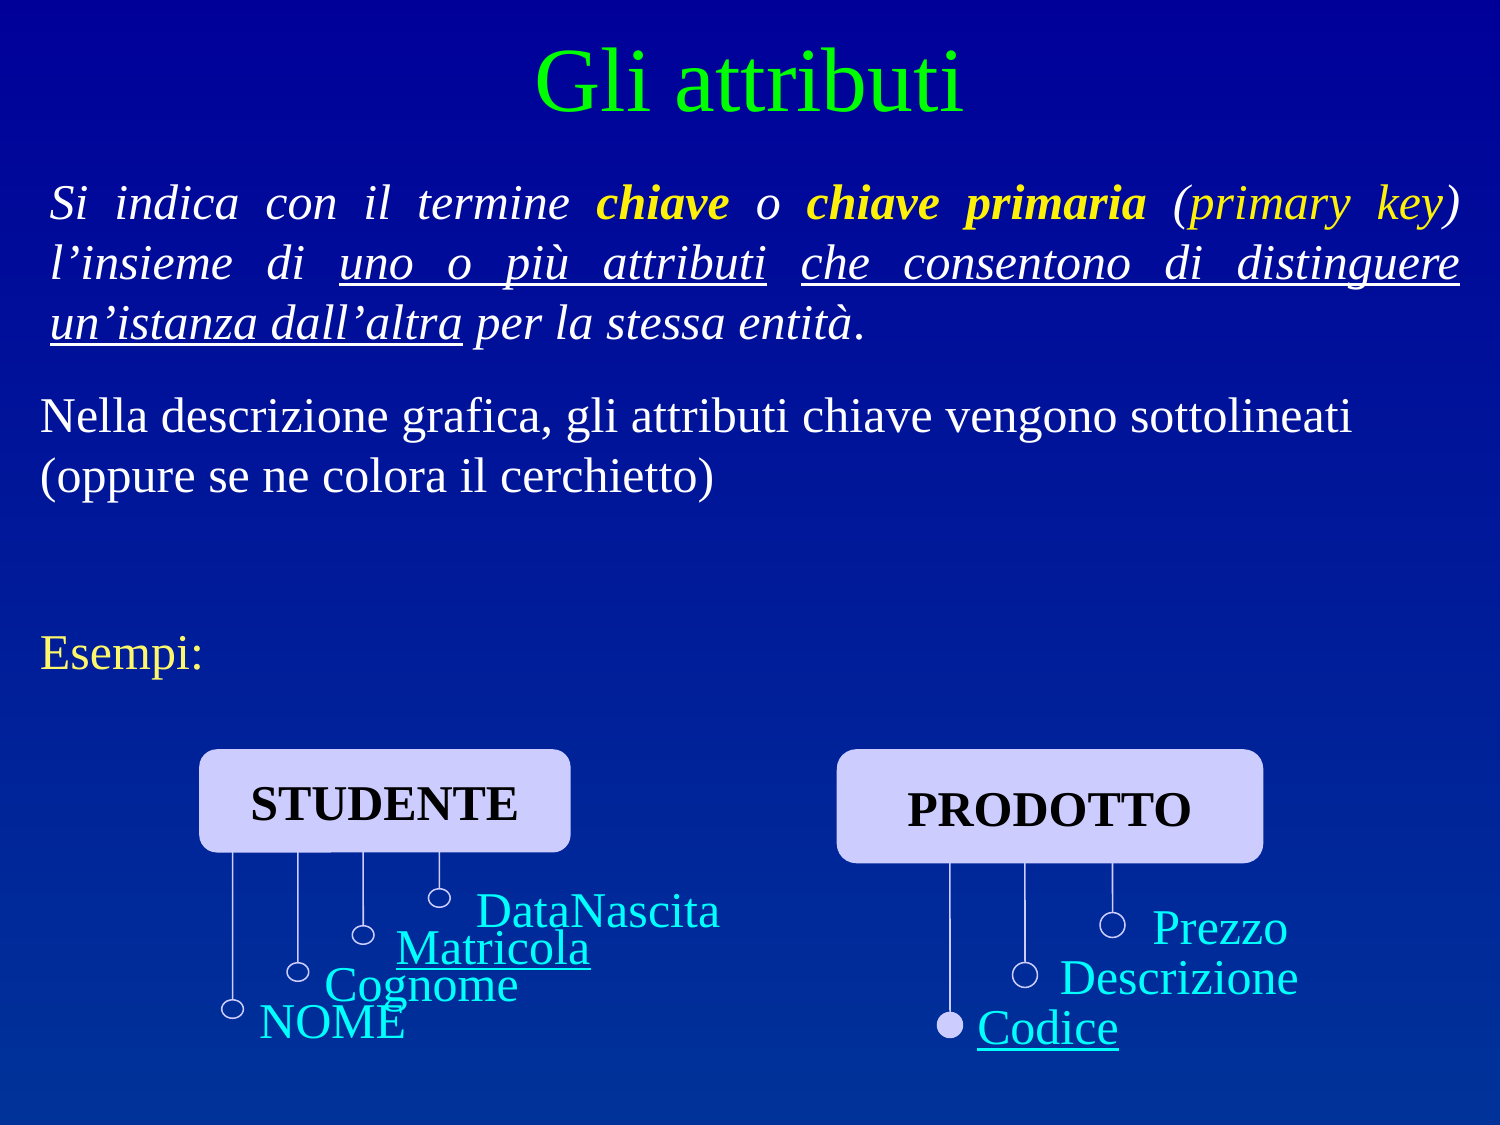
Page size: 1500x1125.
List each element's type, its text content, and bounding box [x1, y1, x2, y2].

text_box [199, 749, 736, 1057]
text_box Nella descrizione grafica, gli attributi chiave vengono sottolineati (oppure se ne colora il cerchietto) [24, 374, 1450, 511]
text_box Esempi: [24, 612, 450, 688]
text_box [837, 749, 1315, 1063]
text_box Si indica con il termine chiave o chiave primaria (primary key) l’insieme di uno o più attributi che consentono di distinguere un’istanza dall’altra per la stessa entità. [34, 162, 1475, 358]
text_box Gli attributi [87, 12, 1413, 138]
